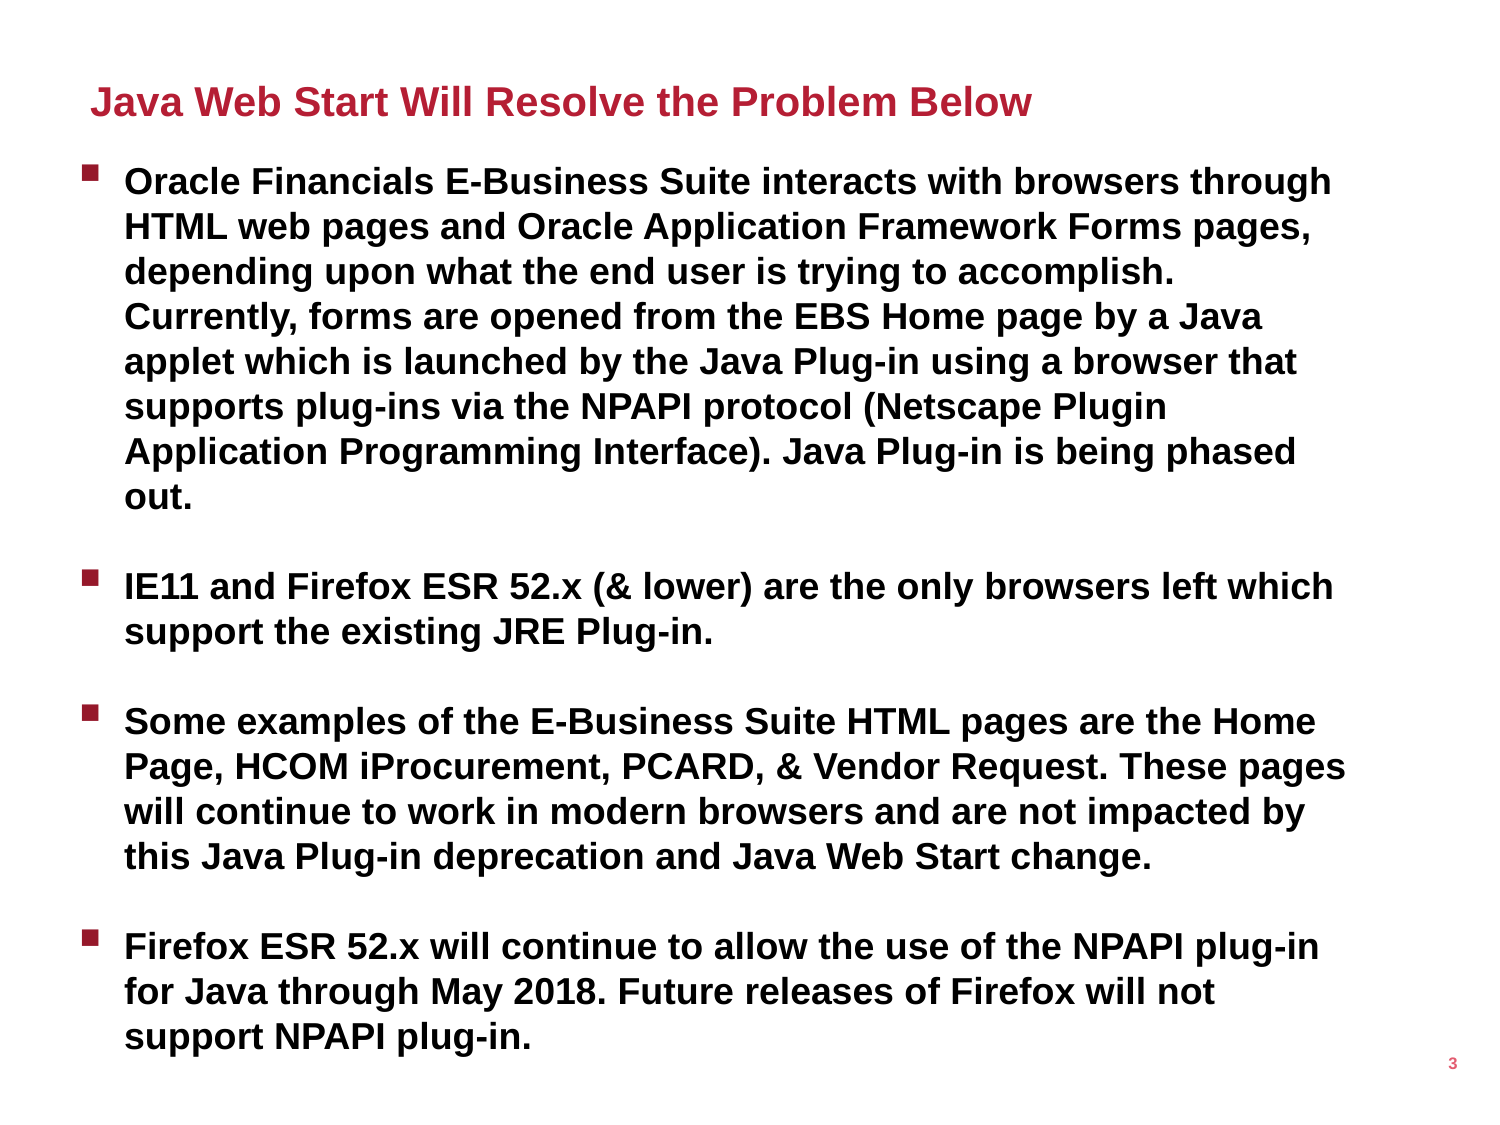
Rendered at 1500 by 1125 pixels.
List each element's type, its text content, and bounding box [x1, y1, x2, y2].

text_box Oracle Financials E-Business Suite interacts with browsers through HTML web pages and Oracle Application Framework Forms pages, depending upon what the end user is trying to accomplish. Currently, forms are opened from the EBS Home page by a Java applet which is launched by the Java Plug-in using a browser that supports plug-ins via the NPAPI protocol (Netscape Plugin Application Programming Interface). Java Plug-in is being phased out. IE11 and Firefox ESR 52.x (& lower) are the only browsers left which support the existing JRE Plug-in. Some examples of the E-Business Suite HTML pages are the Home Page, HCOM iProcurement, PCARD, & Vendor Request. These pages will continue to work in modern browsers and are not impacted by this Java Plug-in deprecation and Java Web Start change. Firefox ESR 52.x will continue to allow the use of the NPAPI plug-in for Java through May 2018. Future releases of Firefox will not support NPAPI plug-in. [62, 149, 1363, 1125]
title Java Web Start Will Resolve the Problem Below [74, 24, 1301, 149]
